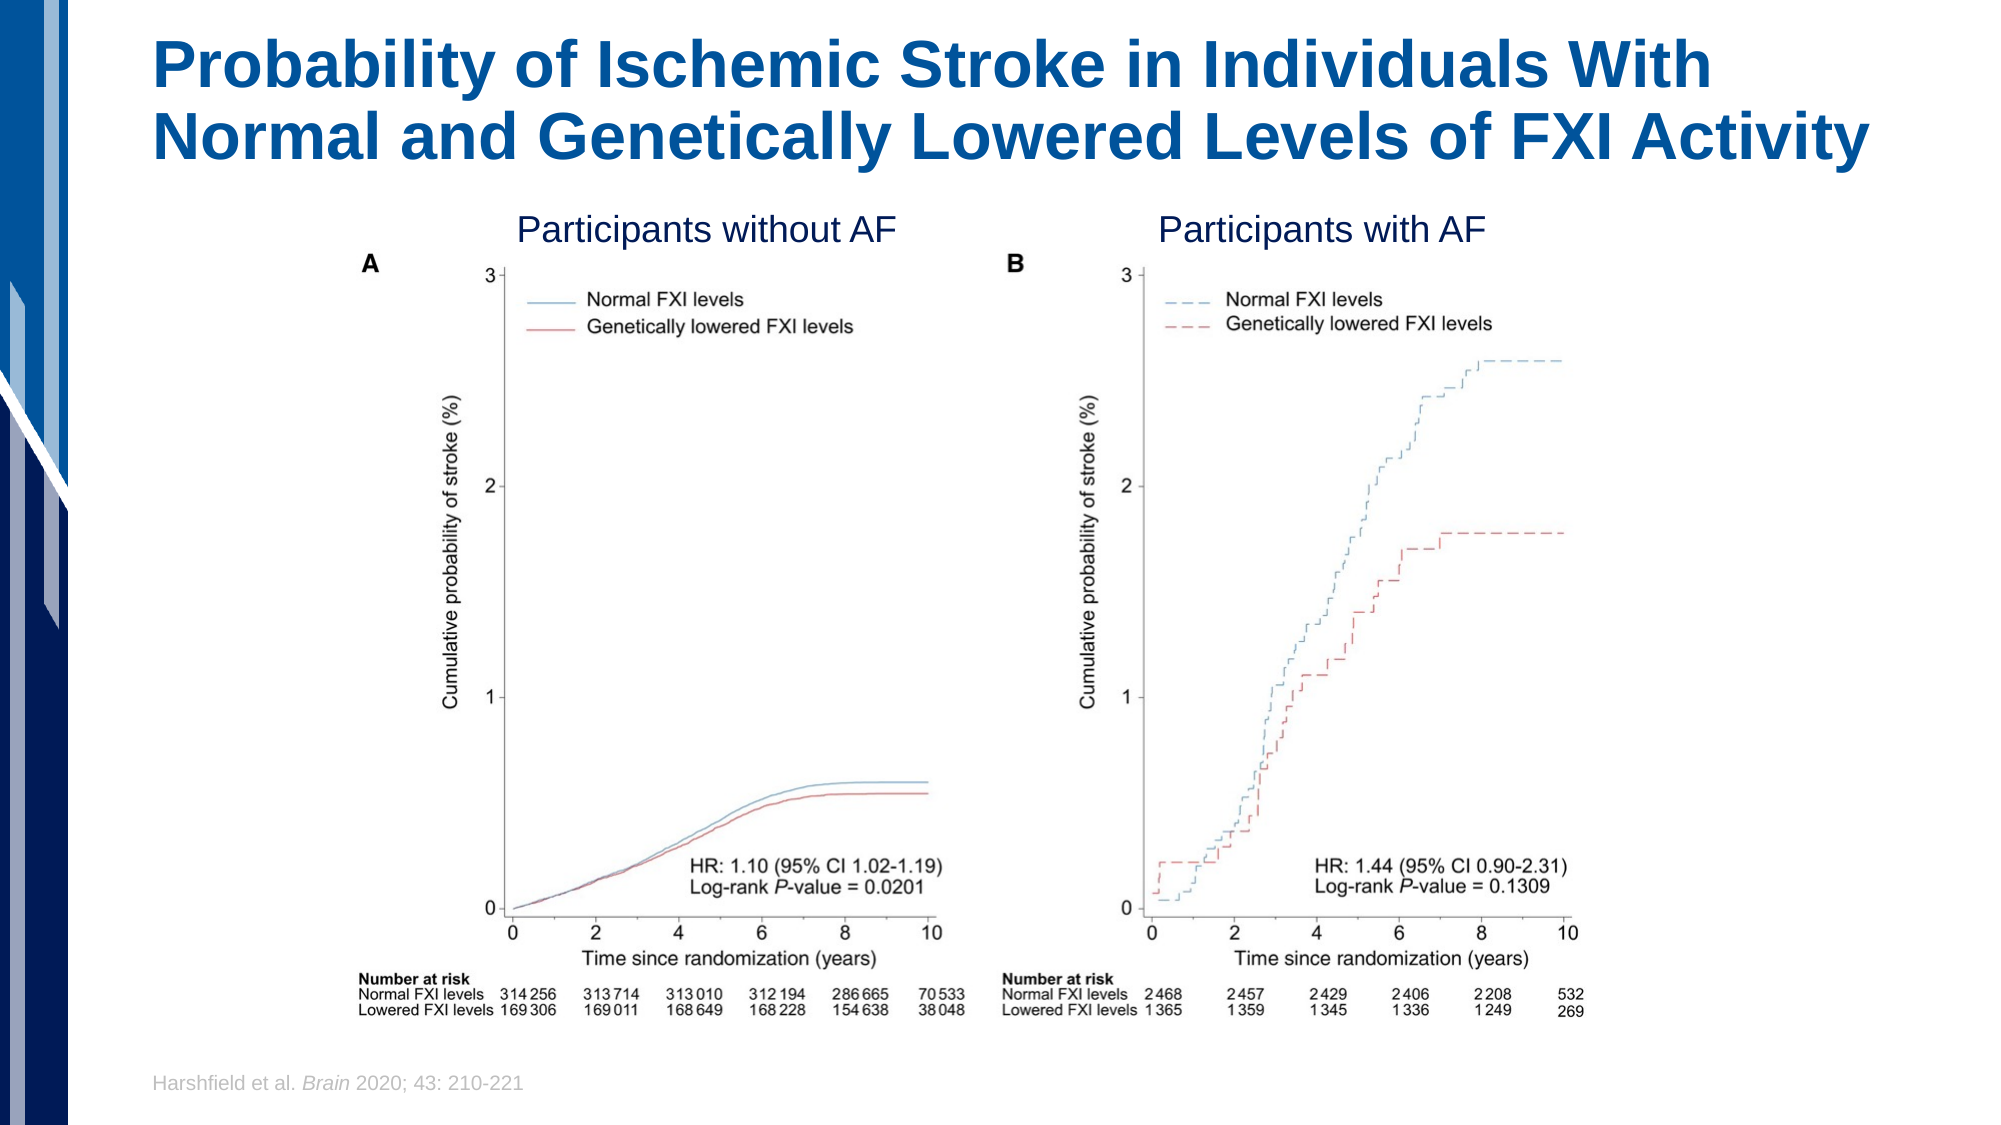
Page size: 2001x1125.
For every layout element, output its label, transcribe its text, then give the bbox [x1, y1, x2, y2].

footer Harshfield et al. Brain 2020; 43: 210-221 [137, 1042, 1863, 1103]
title Probability of Ischemic Stroke in Individuals With Normal and Genetically Lowered Levels of FXI Activity [137, 0, 1898, 182]
picture [356, 248, 1587, 1021]
text_box Participants without AF [501, 197, 945, 248]
picture [0, 0, 68, 1125]
text_box Participants with AF [1143, 197, 1587, 248]
